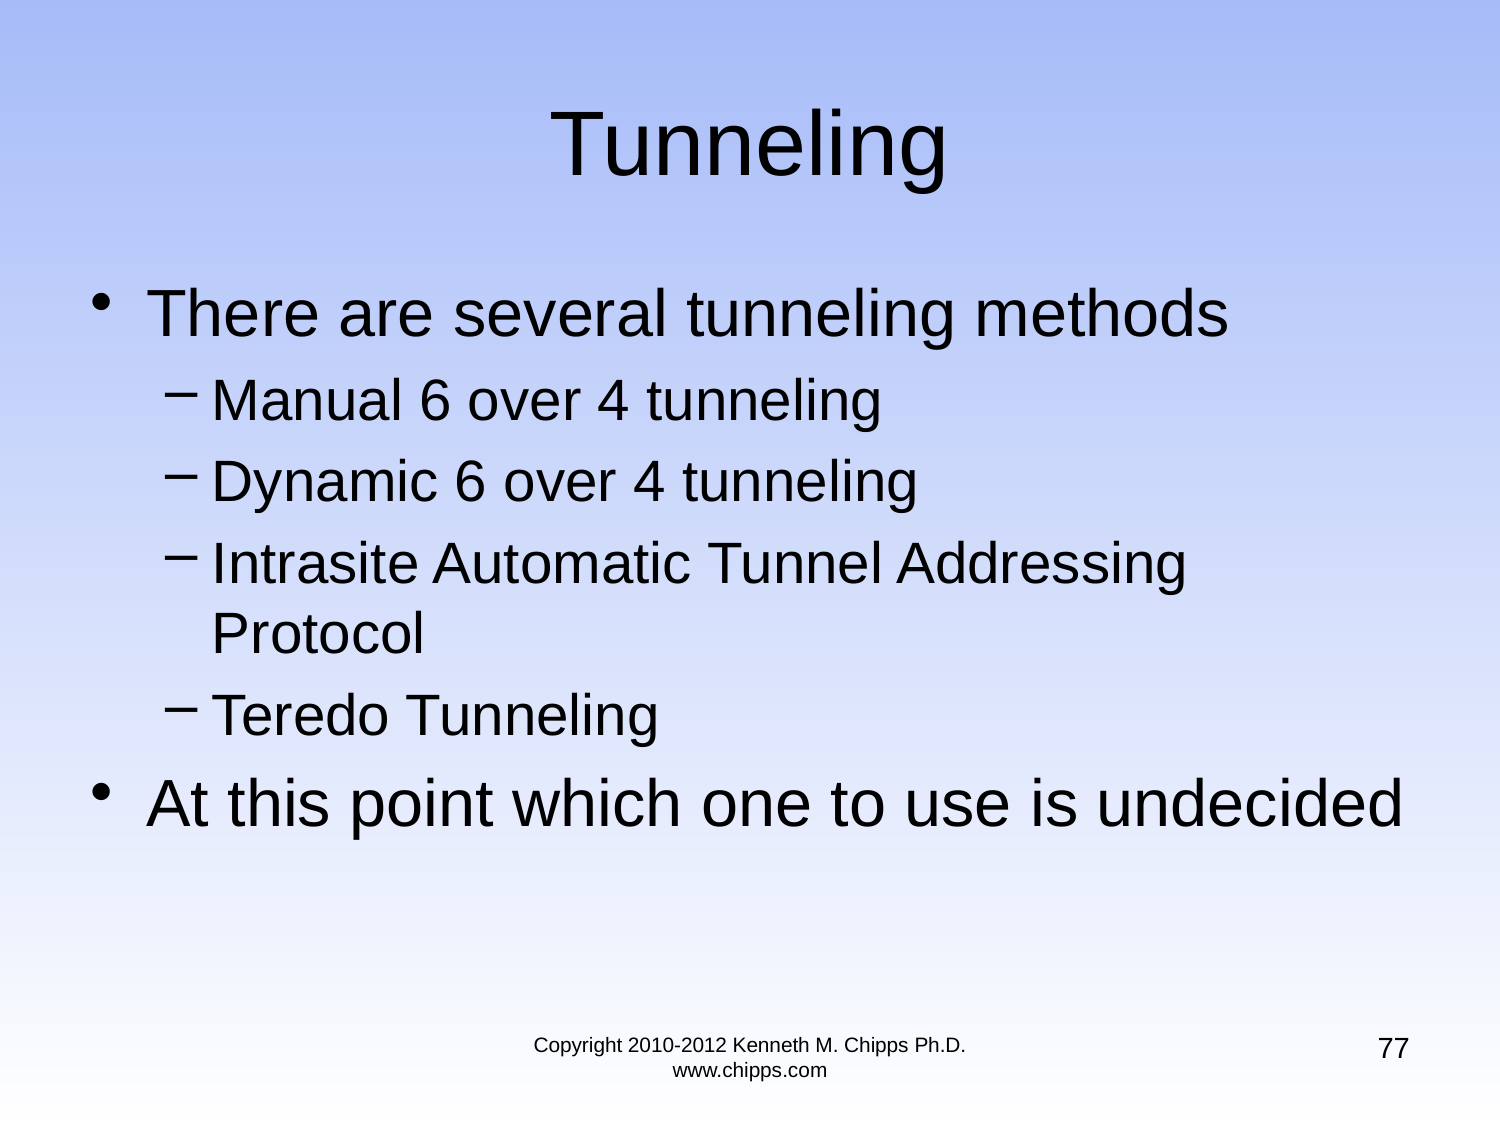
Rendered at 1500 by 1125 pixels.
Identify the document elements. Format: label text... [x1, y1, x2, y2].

title Tunneling [74, 44, 1426, 233]
footer Copyright 2010-2012 Kenneth M. Chipps Ph.D. www.chipps.com [449, 1024, 1051, 1103]
slide_number 77 [1074, 1021, 1426, 1101]
list There are several tunneling methods Manual 6 over 4 tunneling Dynamic 6 over 4 tunneling Intrasite Automatic Tunnel Addressing Protocol Teredo Tunneling At this point which one to use is undecided [74, 262, 1426, 1006]
